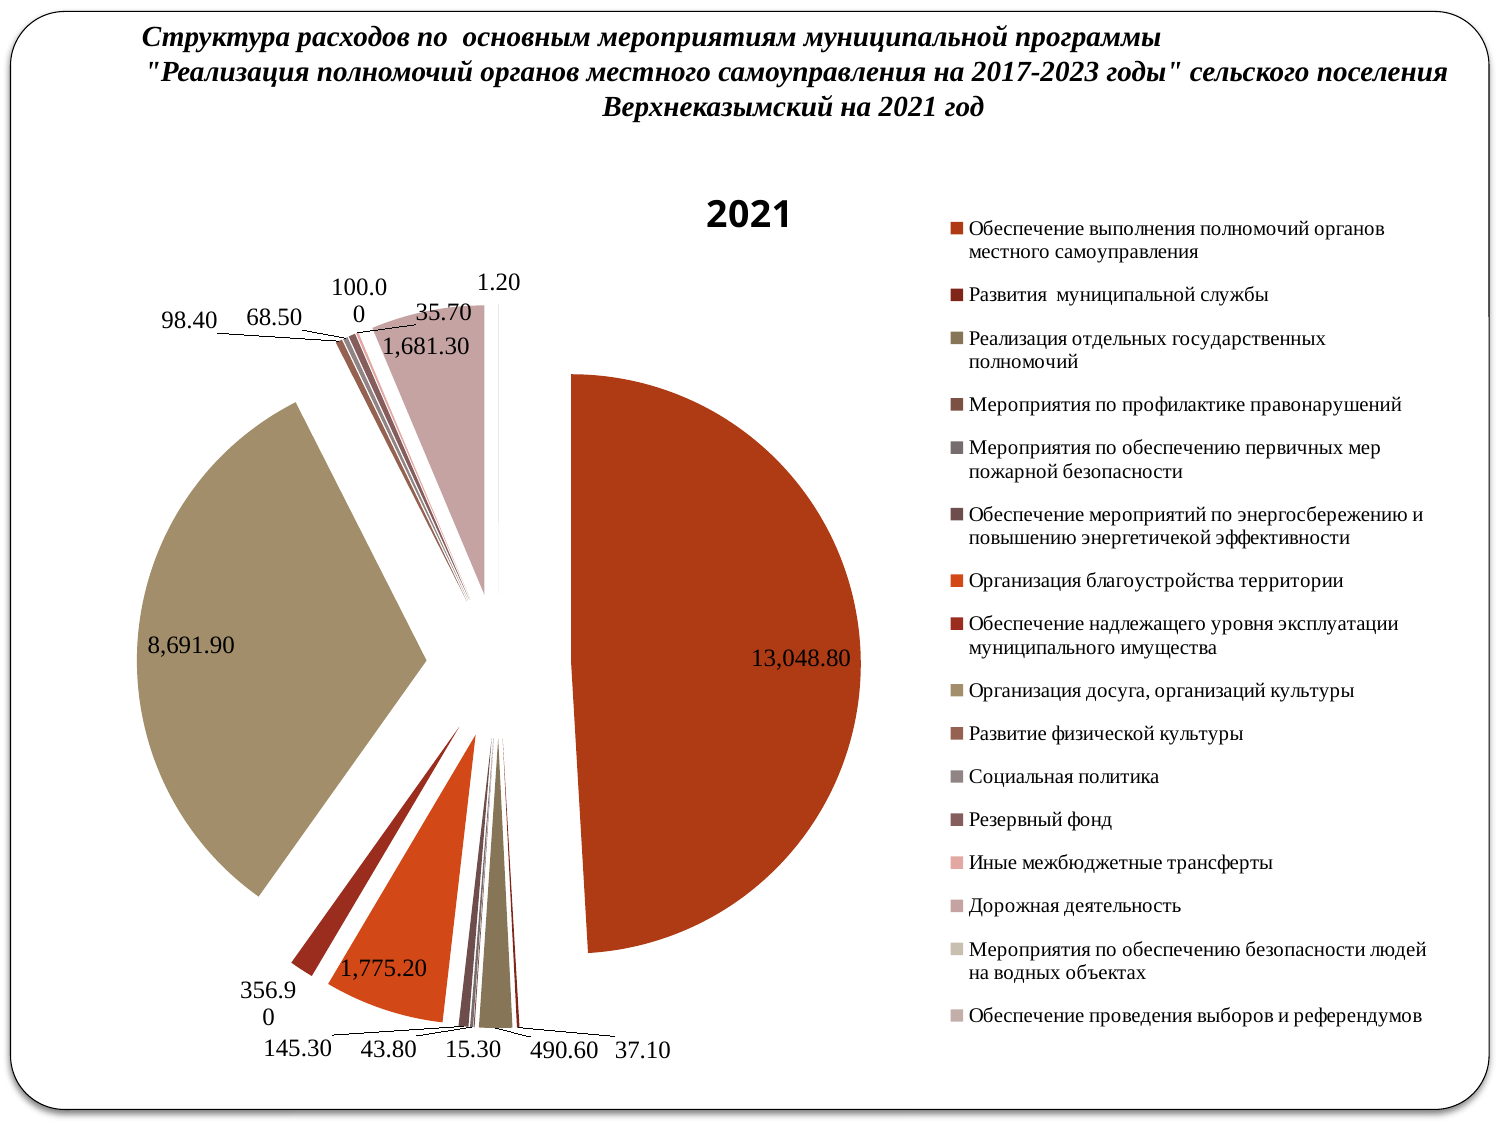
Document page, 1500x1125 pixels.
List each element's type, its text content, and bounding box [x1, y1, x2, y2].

chart [41, 148, 1459, 1083]
title Структура расходов по основным мероприятиям муниципальной программы "Реализация полномочий органов местного самоуправления на 2017-2023 годы" сельского поселения Верхнеказымский на 2021 год [94, 42, 1500, 173]
